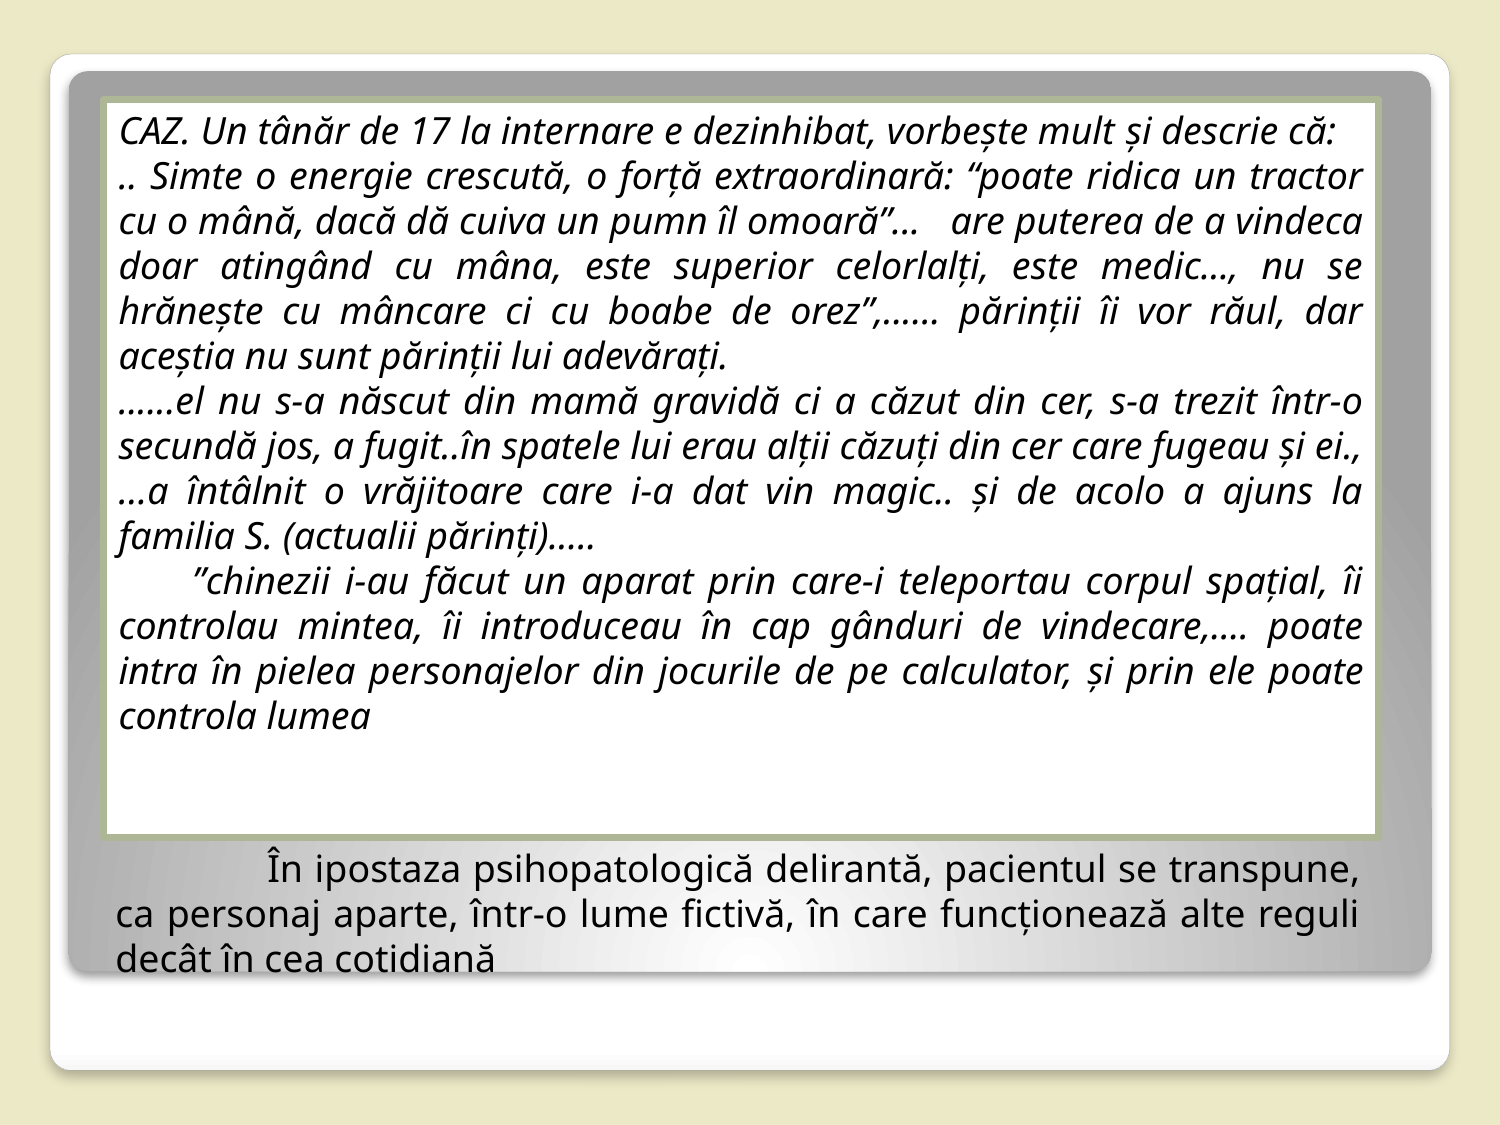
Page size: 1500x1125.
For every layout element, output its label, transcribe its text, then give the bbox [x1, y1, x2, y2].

text_box CAZ. Un tânăr de 17 la internare e dezinhibat, vorbeşte mult și descrie că: .. Simte o energie crescută, o forţă extraordinară: “poate ridica un tractor cu o mână, dacă dă cuiva un pumn îl omoară”... are puterea de a vindeca doar atingând cu mâna, este superior celorlalţi, este medic..., nu se hrăneşte cu mâncare ci cu boabe de orez”,...... părinţii îi vor răul, dar aceştia nu sunt părinţii lui adevăraţi. ......el nu s-a născut din mamă gravidă ci a căzut din cer, s-a trezit într-o secundă jos, a fugit..în spatele lui erau alţii căzuţi din cer care fugeau şi ei.,…a întâlnit o vrăjitoare care i-a dat vin magic.. şi de acolo a ajuns la familia S. (actualii părinţi).…. ”chinezii i-au făcut un aparat prin care-i teleportau corpul spaţial, îi controlau mintea, îi introduceau în cap gânduri de vindecare,.... poate intra în pielea personajelor din jocurile de pe calculator, și prin ele poate controla lumea [100, 96, 1382, 841]
list [82, 86, 1425, 774]
text_box În ipostaza psihopatologică delirantă, pacientul se transpune, ca personaj aparte, într-o lume fictivă, în care funcționează alte reguli decât în cea cotidiană [100, 837, 1376, 988]
